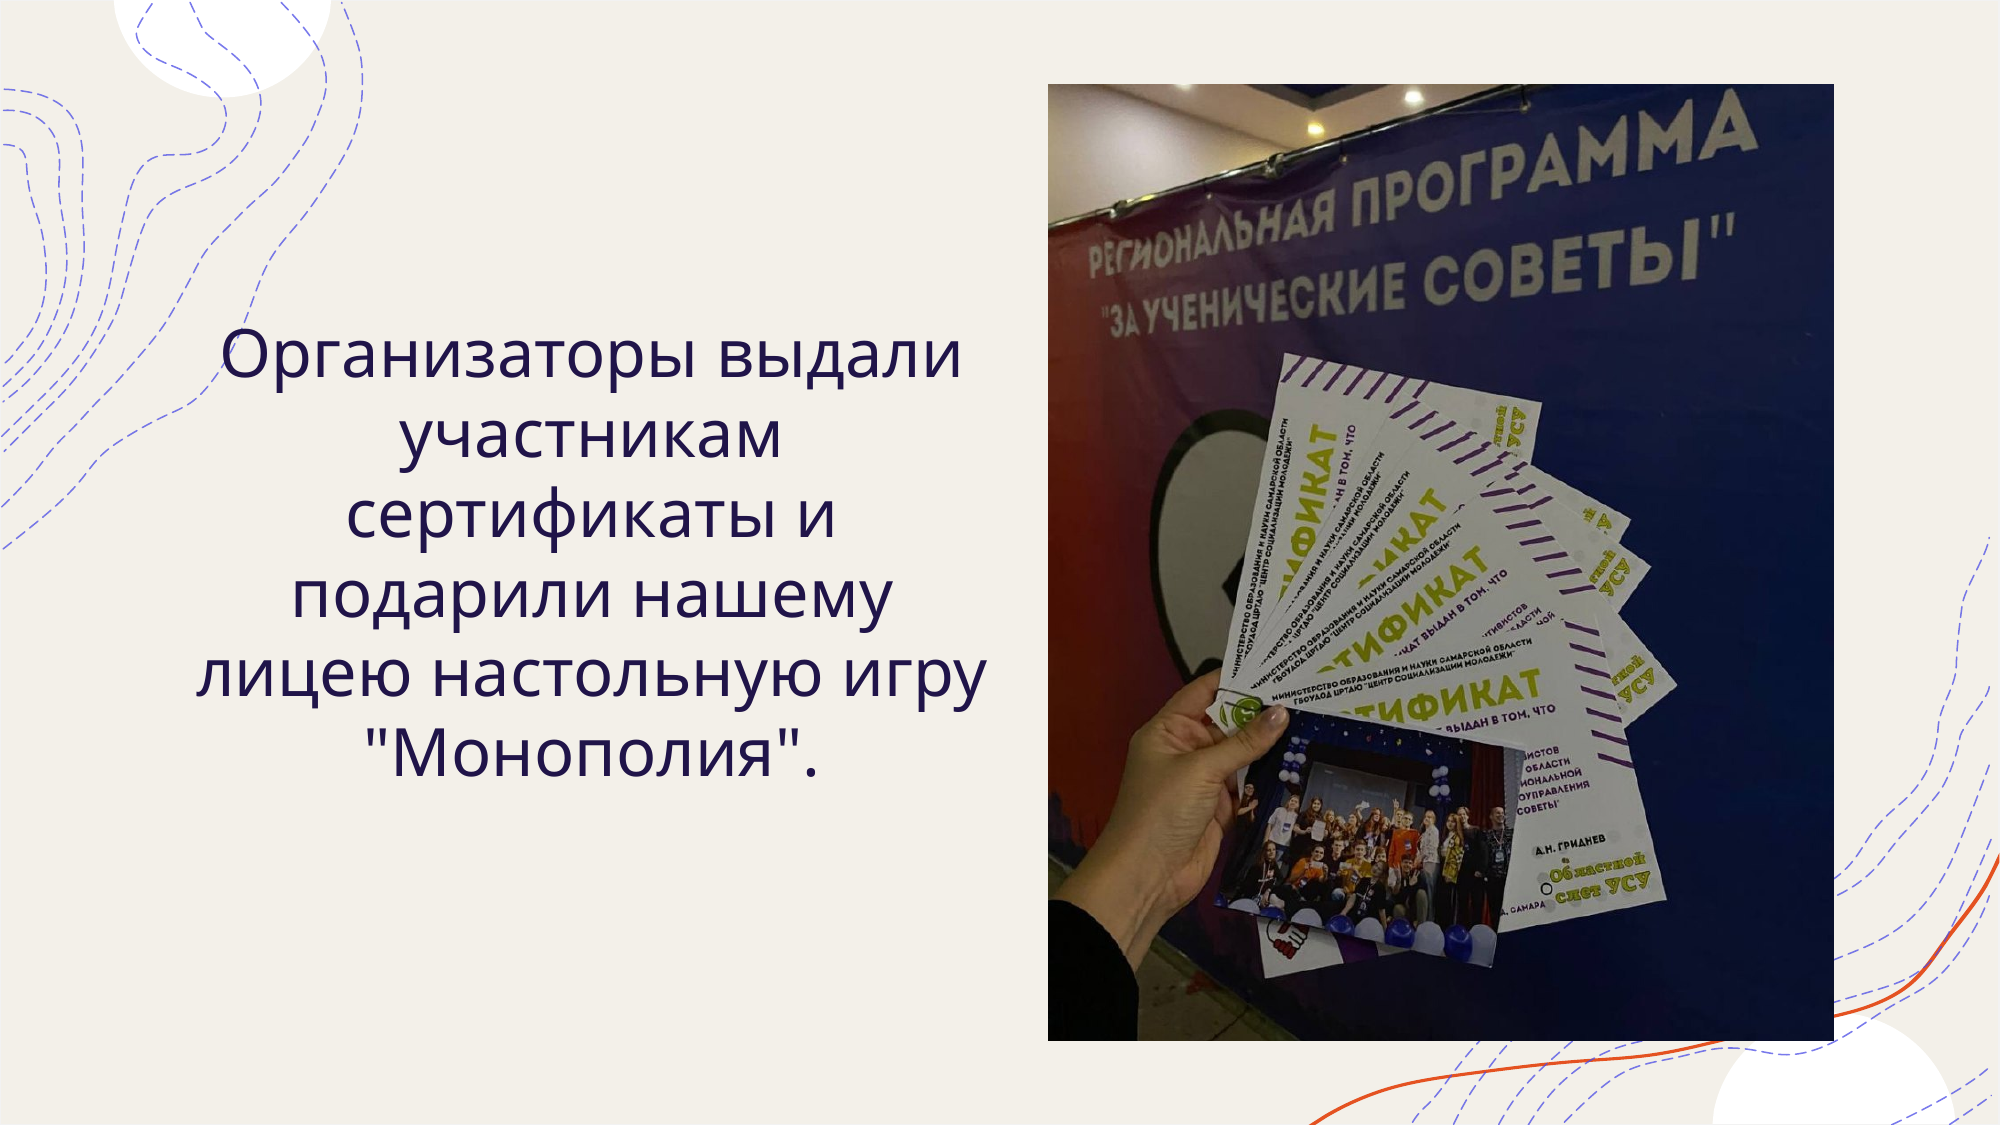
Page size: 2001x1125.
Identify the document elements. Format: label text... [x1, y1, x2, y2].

picture [1048, 84, 1834, 1041]
text_box Организаторы выдали участникам сертификаты и подарили нашему лицею настольную игру "Монополия". [168, 303, 1016, 798]
